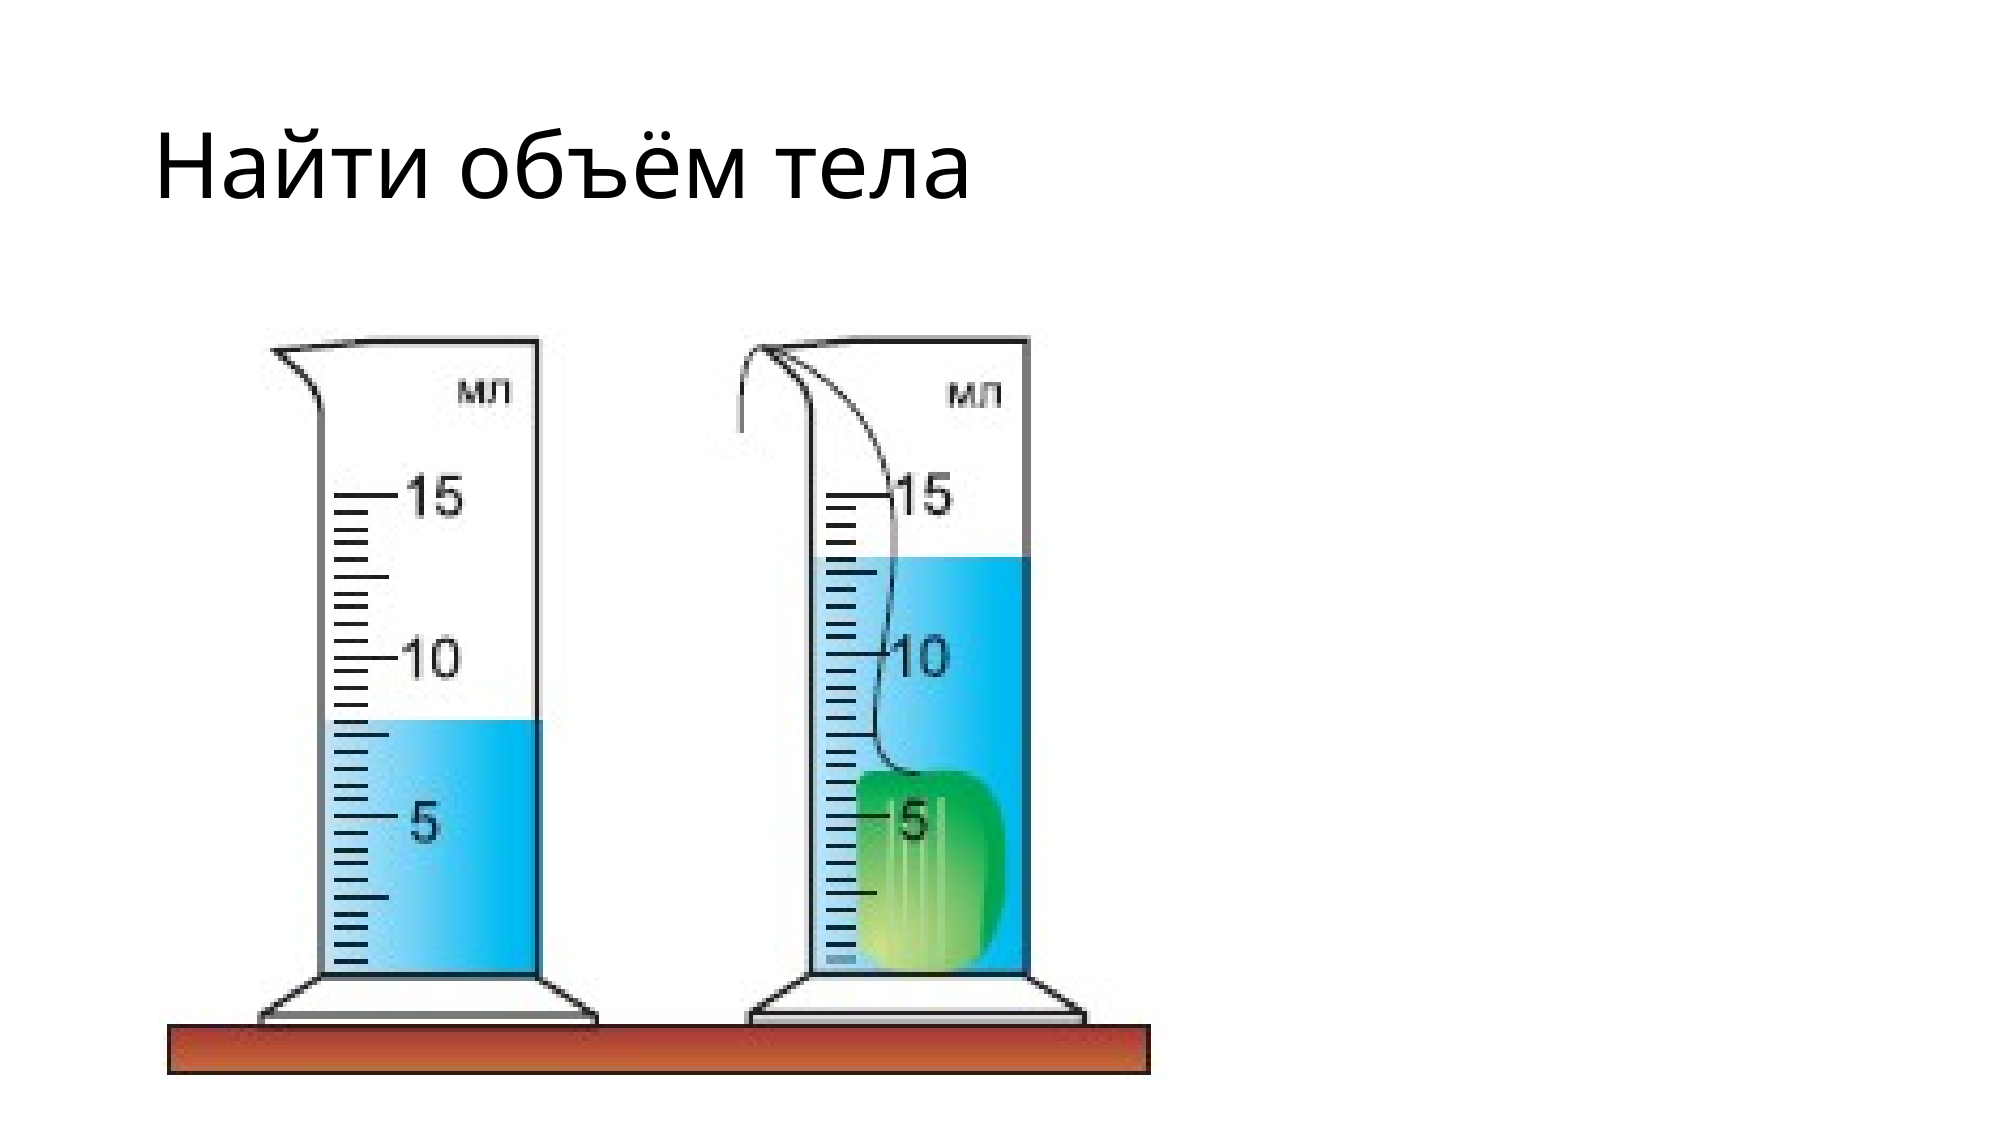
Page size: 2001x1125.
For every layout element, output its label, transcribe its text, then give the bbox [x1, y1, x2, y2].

title Найти объём тела [137, 59, 1863, 278]
picture [159, 327, 1164, 1084]
